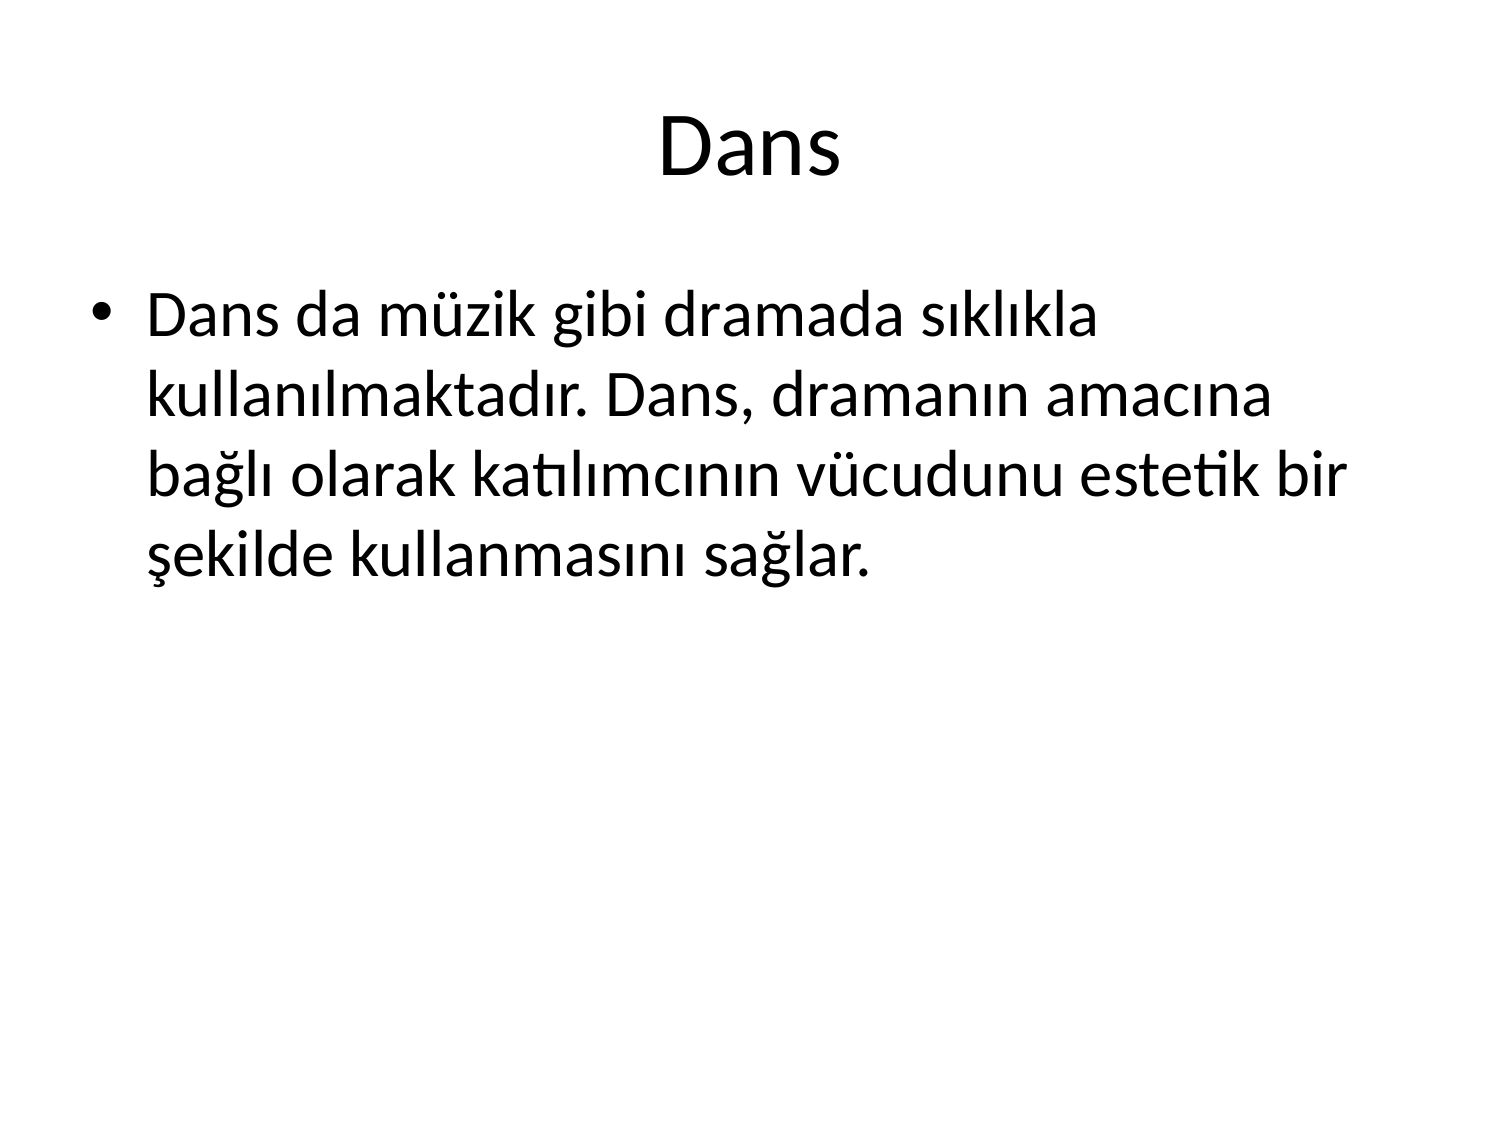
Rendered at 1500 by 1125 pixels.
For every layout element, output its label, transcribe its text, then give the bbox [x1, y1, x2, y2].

list Dans da müzik gibi dramada sıklıkla kullanılmaktadır. Dans, dramanın amacına bağlı olarak katılımcının vücudunu estetik bir şekilde kullanmasını sağlar. [75, 262, 1425, 1005]
title Dans [75, 45, 1425, 233]
